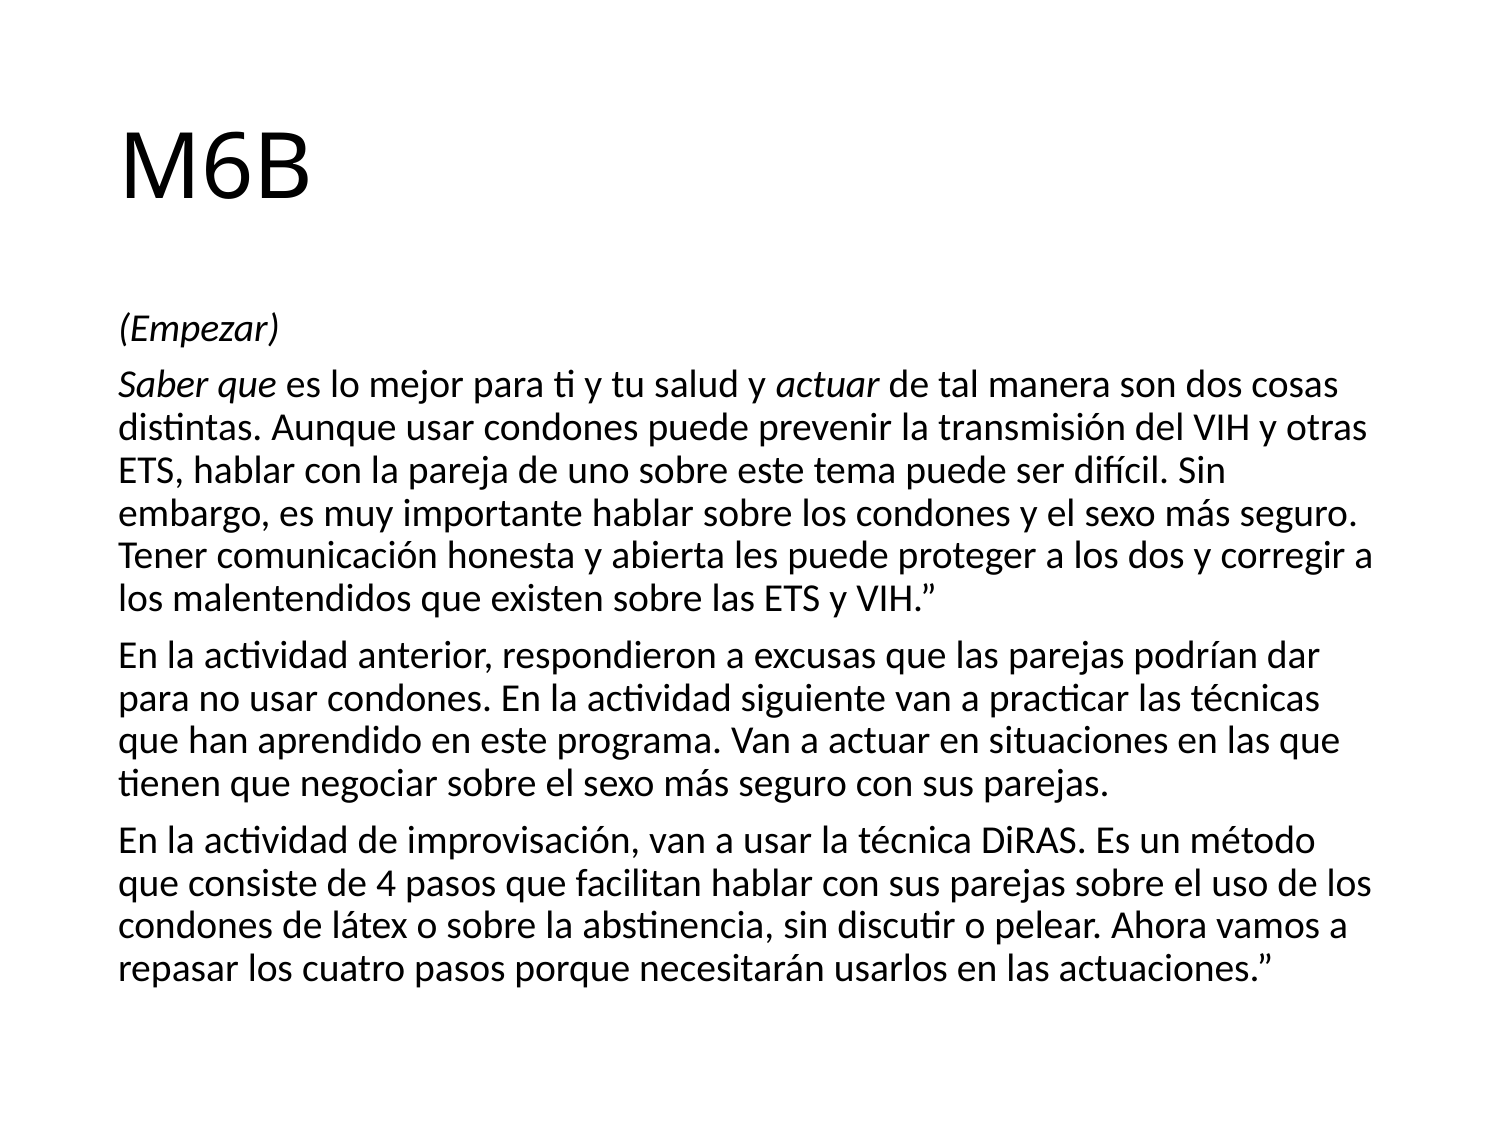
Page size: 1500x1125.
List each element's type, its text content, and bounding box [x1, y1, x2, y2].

list (Empezar) Saber que es lo mejor para ti y tu salud y actuar de tal manera son dos cosas distintas. Aunque usar condones puede prevenir la transmisión del VIH y otras ETS, hablar con la pareja de uno sobre este tema puede ser difícil. Sin embargo, es muy importante hablar sobre los condones y el sexo más seguro. Tener comunicación honesta y abierta les puede proteger a los dos y corregir a los malentendidos que existen sobre las ETS y VIH.” En la actividad anterior, respondieron a excusas que las parejas podrían dar para no usar condones. En la actividad siguiente van a practicar las técnicas que han aprendido en este programa. Van a actuar en situaciones en las que tienen que negociar sobre el sexo más seguro con sus parejas. En la actividad de improvisación, van a usar la técnica DiRAS. Es un método que consiste de 4 pasos que facilitan hablar con sus parejas sobre el uso de los condones de látex o sobre la abstinencia, sin discutir o pelear. Ahora vamos a repasar los cuatro pasos porque necesitarán usarlos en las actuaciones.” [103, 299, 1397, 1014]
title M6B [103, 59, 1397, 278]
